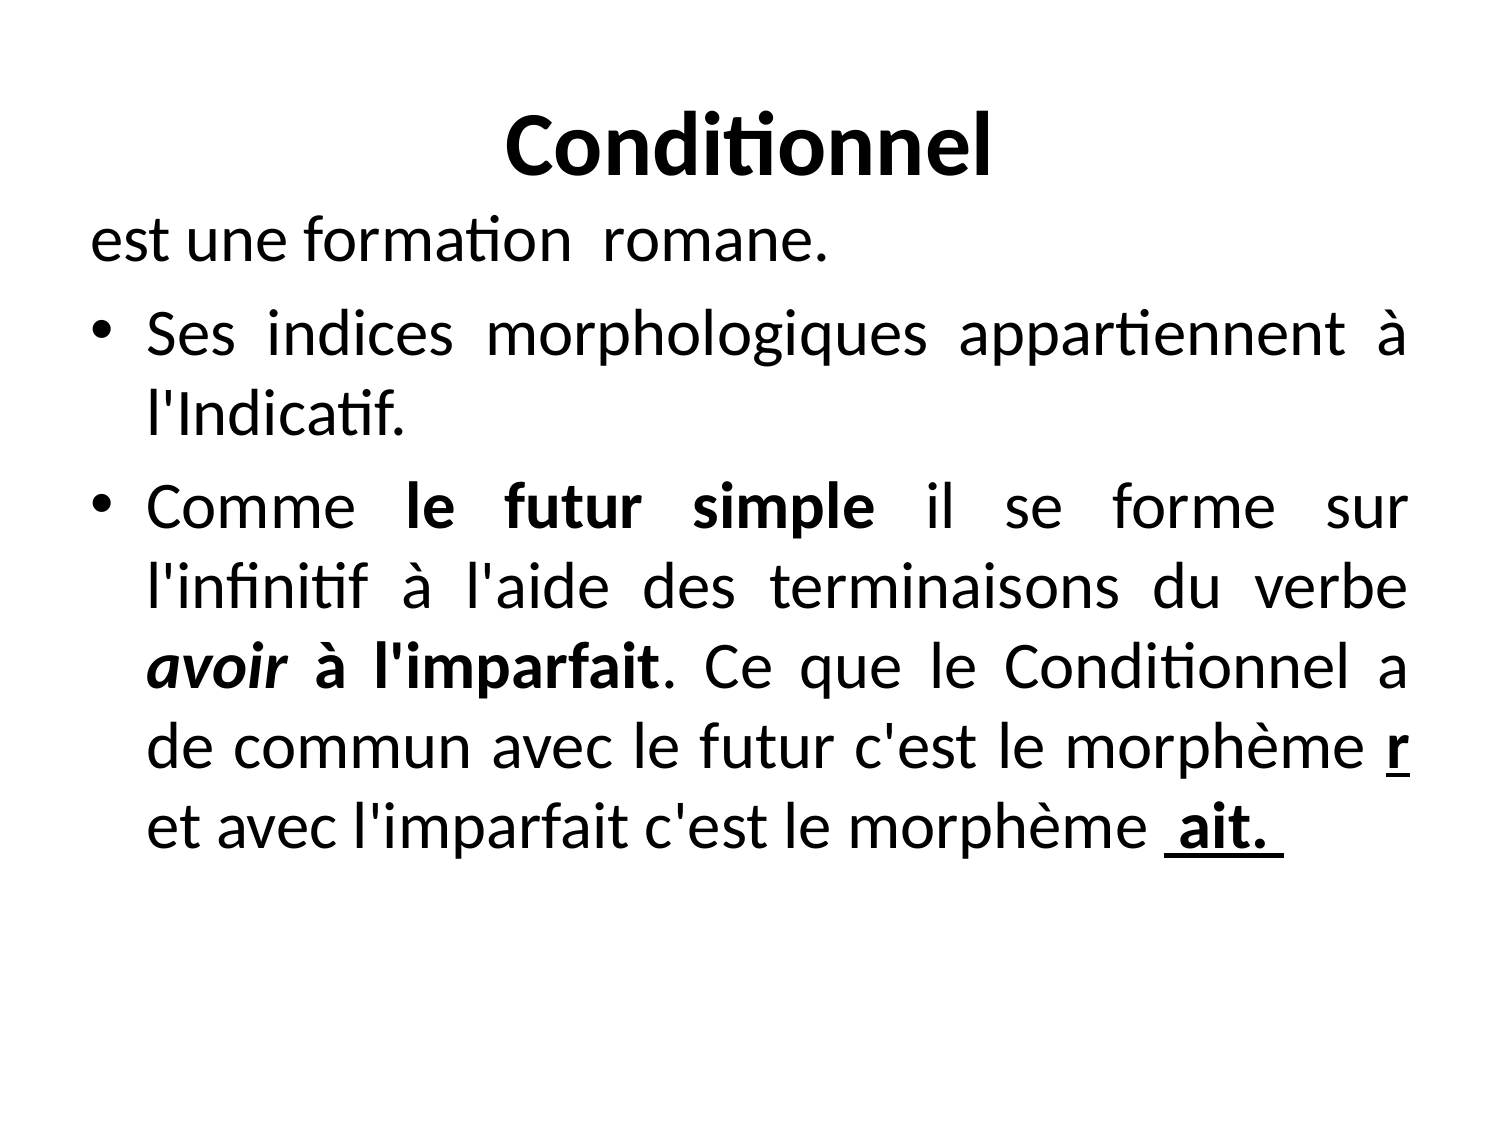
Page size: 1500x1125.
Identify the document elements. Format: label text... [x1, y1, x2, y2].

list est une formation romane. Ses indices morphologiques appartiennent à l'Indicatif. Comme le futur simple il se forme sur l'infinitif à l'aide des terminaisons du verbe avoir à l'imparfait. Ce que le Conditionnel a de commun avec le futur c'est le morphème r et avec l'imparfait c'est le morphème ait. [75, 187, 1425, 1032]
title Conditionnel [75, 45, 1425, 187]
